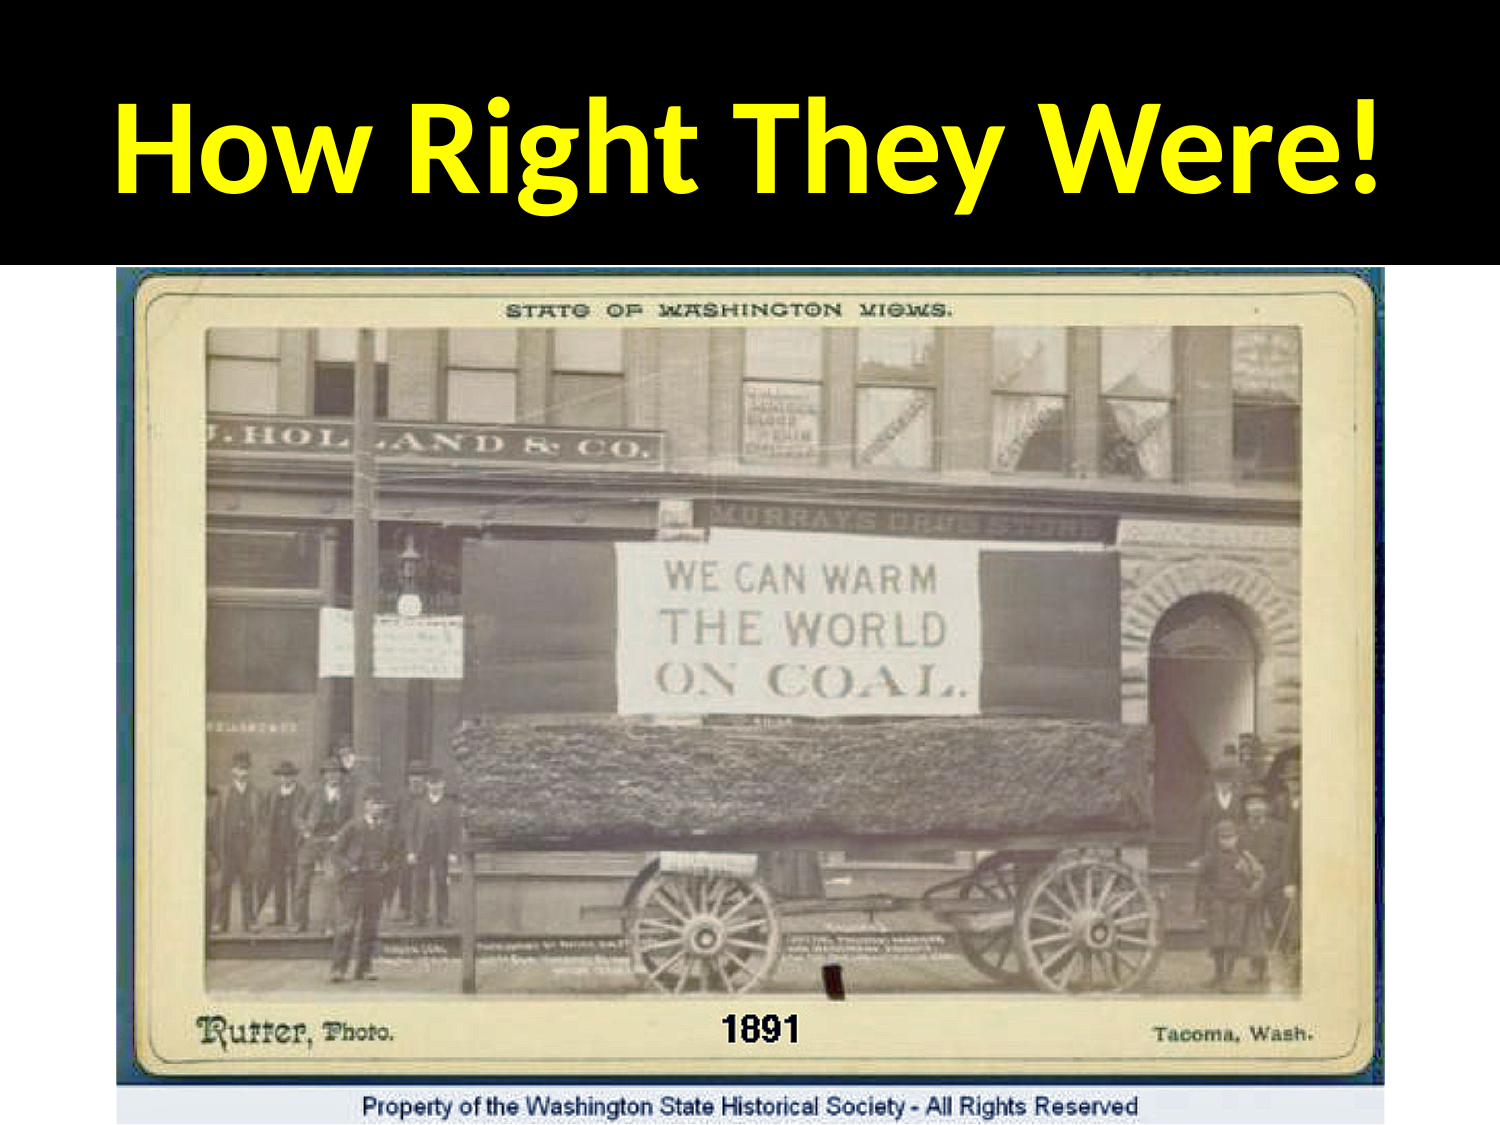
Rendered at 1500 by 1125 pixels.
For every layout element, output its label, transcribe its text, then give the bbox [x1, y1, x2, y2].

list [0, 265, 1500, 1125]
title How Right They Were! [75, 45, 1425, 233]
